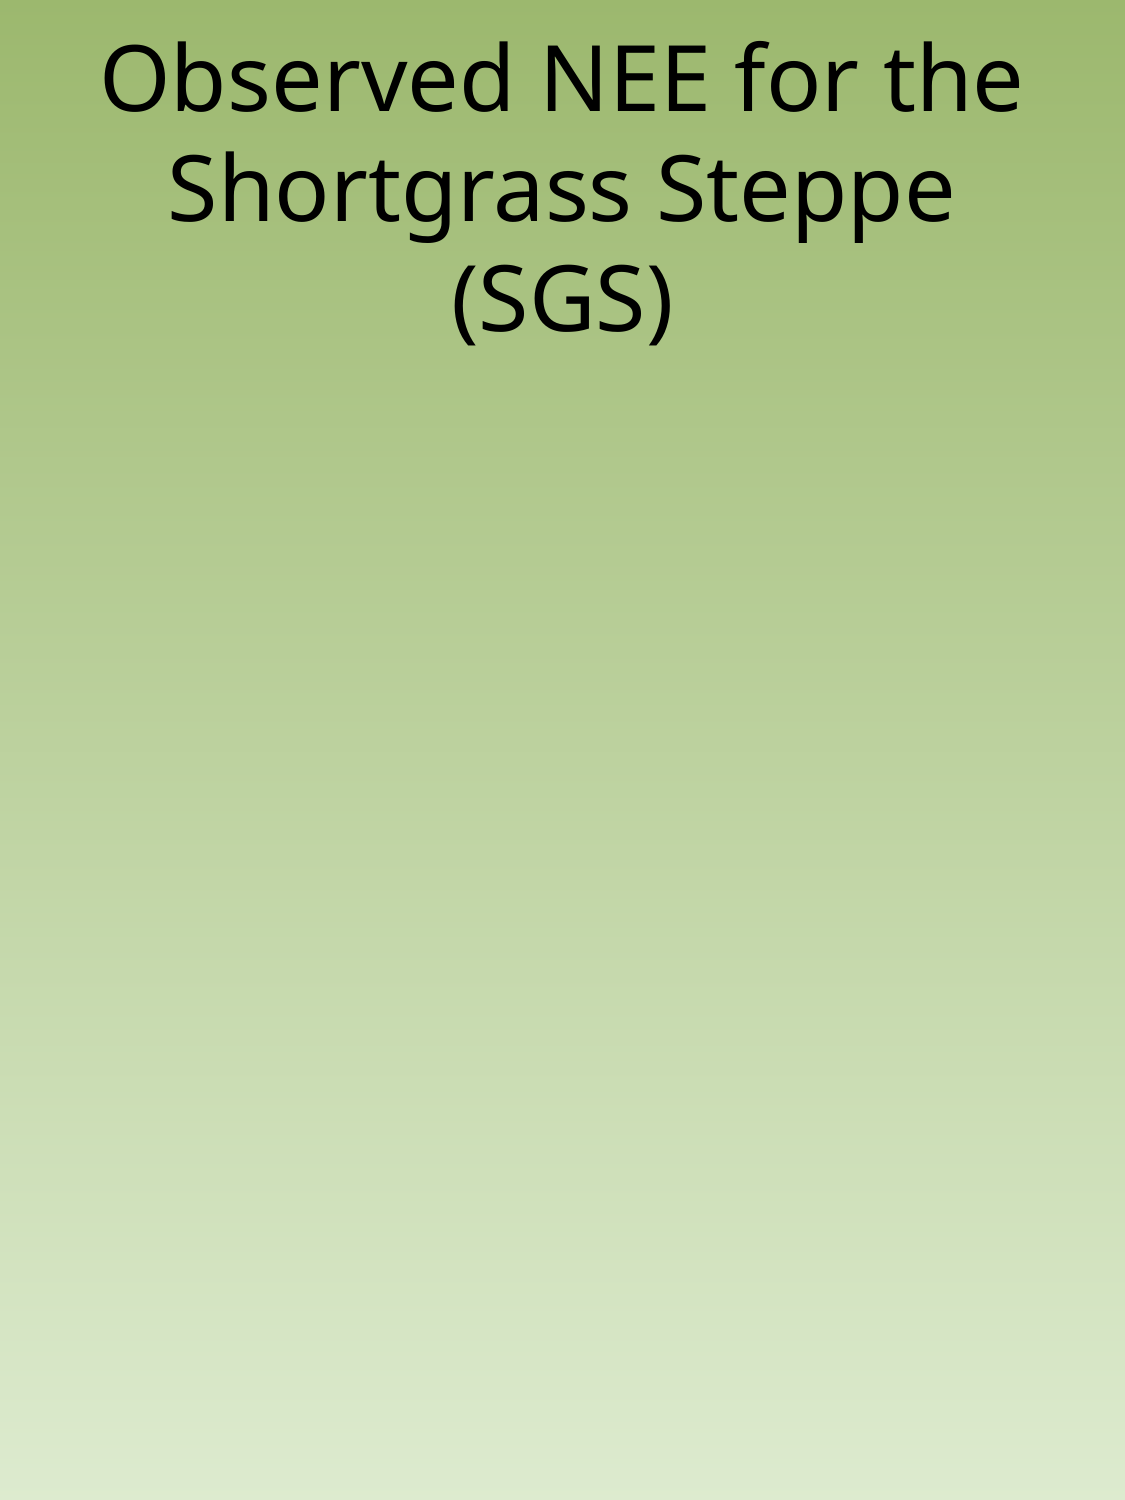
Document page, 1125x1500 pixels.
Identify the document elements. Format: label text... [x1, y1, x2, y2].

title Observed NEE for the Shortgrass Steppe (SGS) [56, 60, 1069, 310]
